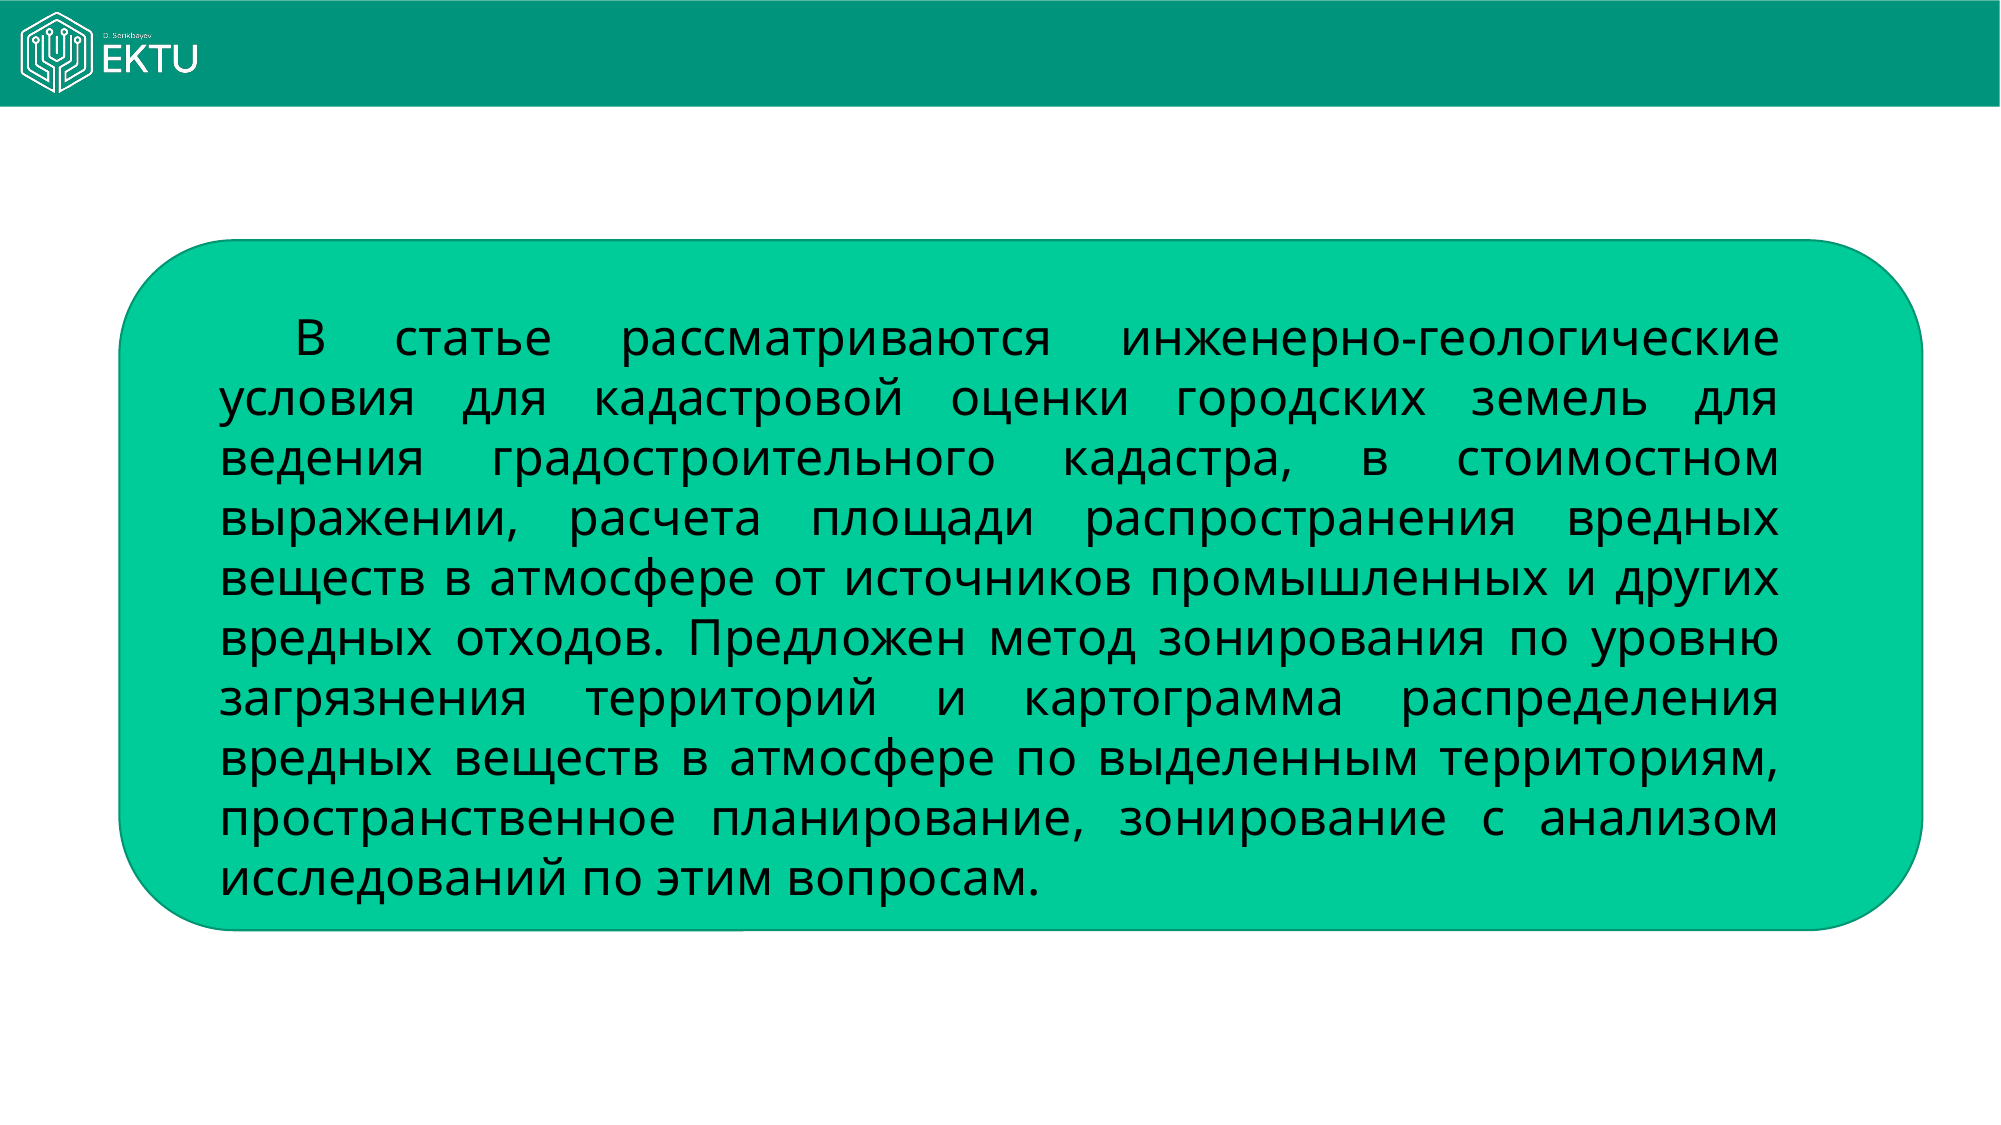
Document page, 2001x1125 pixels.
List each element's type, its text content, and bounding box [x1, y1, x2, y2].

text_box [118, 239, 1924, 932]
picture [0, 0, 219, 162]
list В статье рассматриваются инженерно-геологические условия для кадастровой оценки городских земель для ведения градостроительного кадастра, в стоимостном выражении, расчета площади распространения вредных веществ в атмосфере от источников промышленных и других вредных отходов. Предложен метод зонирования по уровню загрязнения территорий и картограмма распределения вредных веществ в атмосфере по выделенным территориям, пространственное планирование, зонирование с анализом исследований по этим вопросам. [204, 297, 1796, 988]
